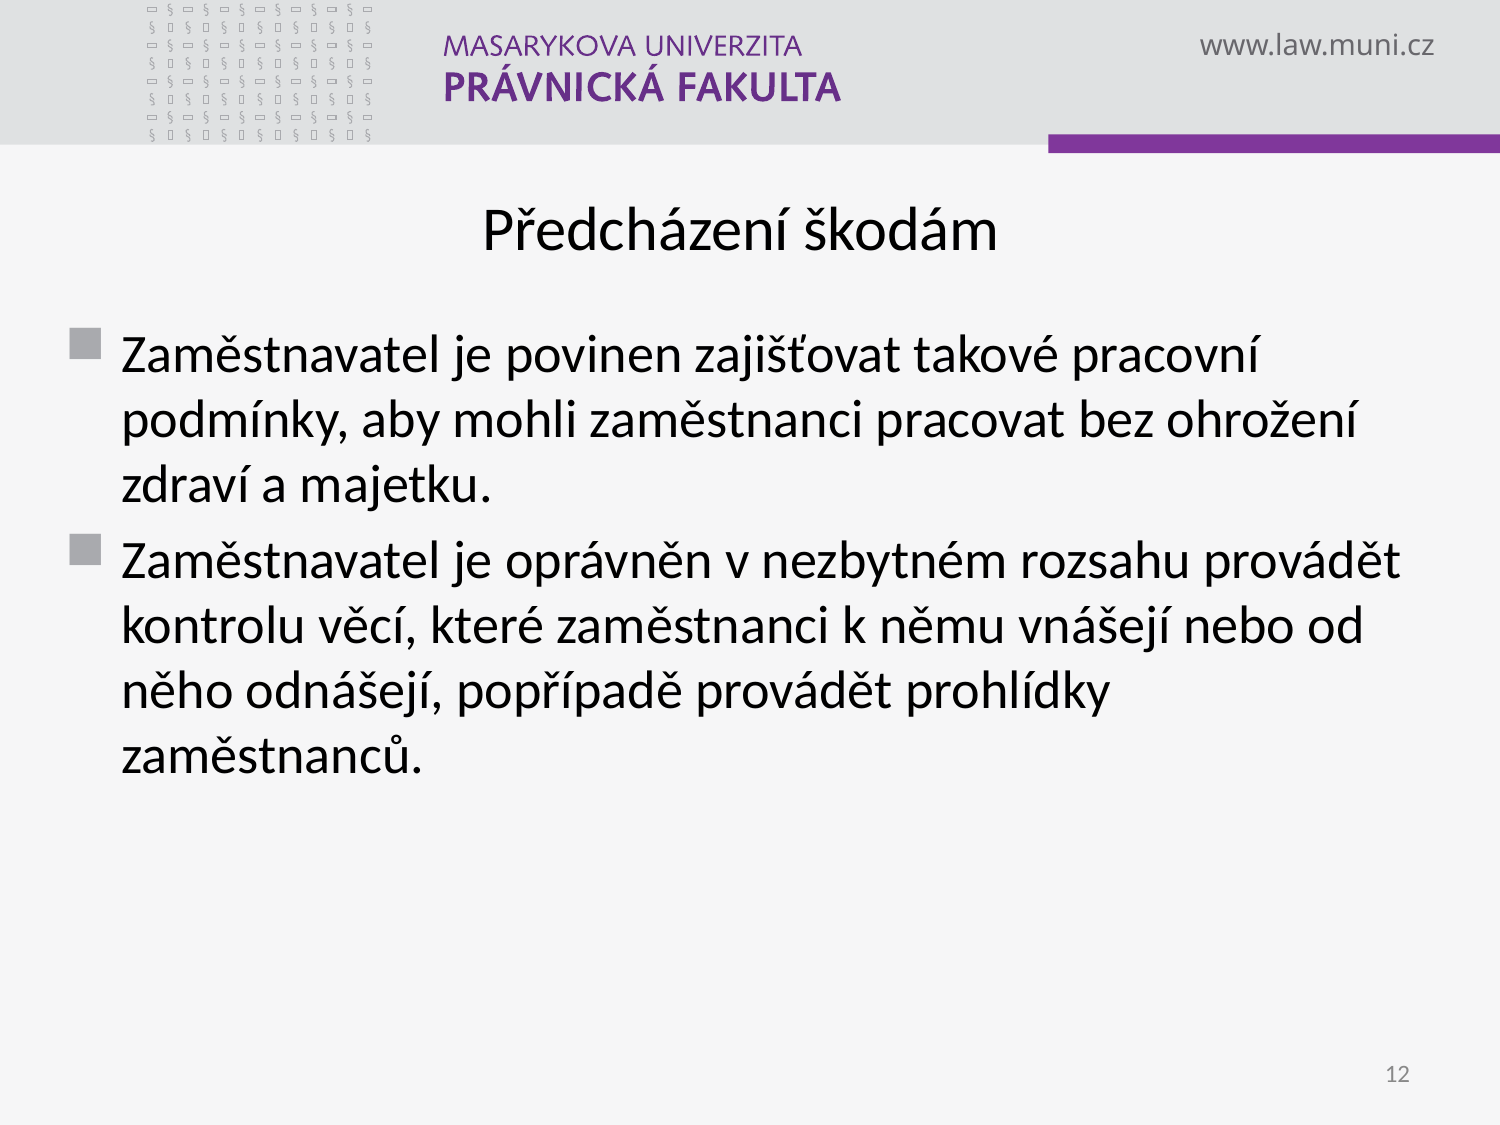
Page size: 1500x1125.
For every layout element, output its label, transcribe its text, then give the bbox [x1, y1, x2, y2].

list Zaměstnavatel je povinen zajišťovat takové pracovní podmínky, aby mohli zaměstnanci pracovat bez ohrožení zdraví a majetku. Zaměstnavatel je oprávněn v nezbytném rozsahu provádět kontrolu věcí, které zaměstnanci k němu vnášejí nebo od něho odnášejí, popřípadě provádět prohlídky zaměstnanců. [64, 318, 1415, 1000]
text_box Předcházení škodám [66, 160, 1417, 291]
text_box 12 [1074, 1042, 1425, 1103]
